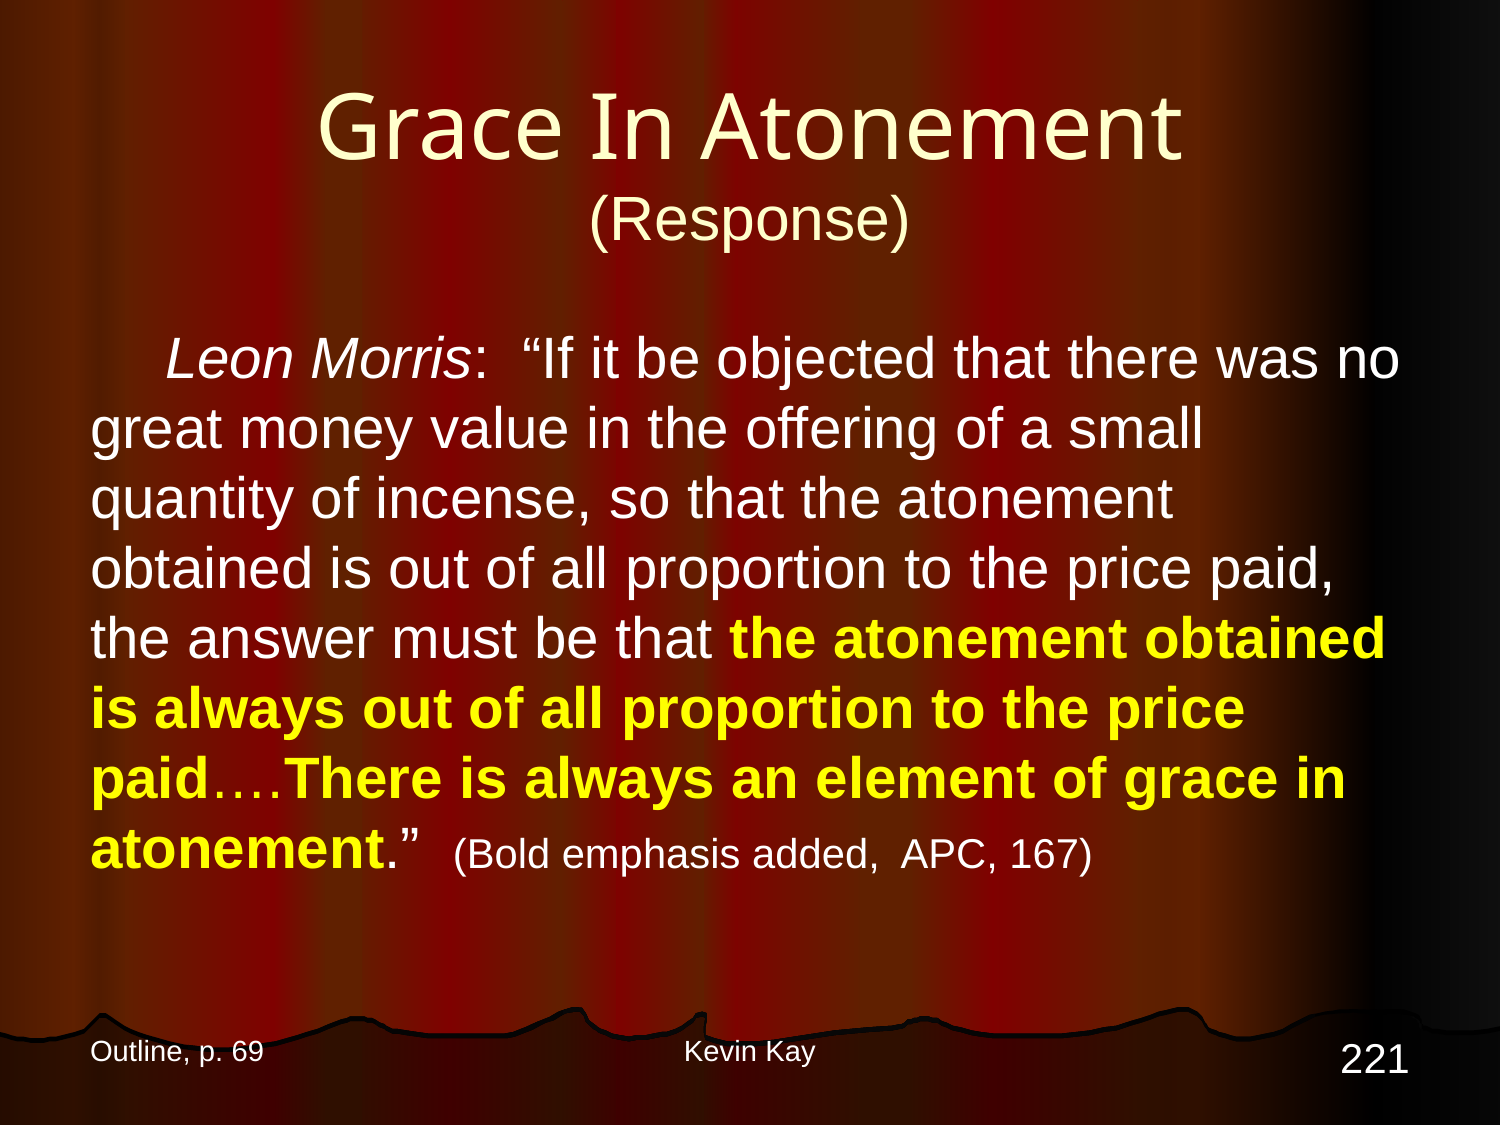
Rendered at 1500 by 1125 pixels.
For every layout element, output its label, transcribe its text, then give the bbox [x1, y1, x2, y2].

footer Kevin Kay [512, 1025, 988, 1100]
title Grace In Atonement (Response) [75, 45, 1425, 275]
slide_number 221 [1074, 1024, 1425, 1100]
slide_number Outline, p. 69 [75, 1025, 425, 1100]
list Leon Morris: “If it be objected that there was no great money value in the offering of a small quantity of incense, so that the atonement obtained is out of all proportion to the price paid, the answer must be that the atonement obtained is always out of all proportion to the price paid….There is always an element of grace in atonement.” (Bold emphasis added, APC, 167) [75, 312, 1425, 1006]
